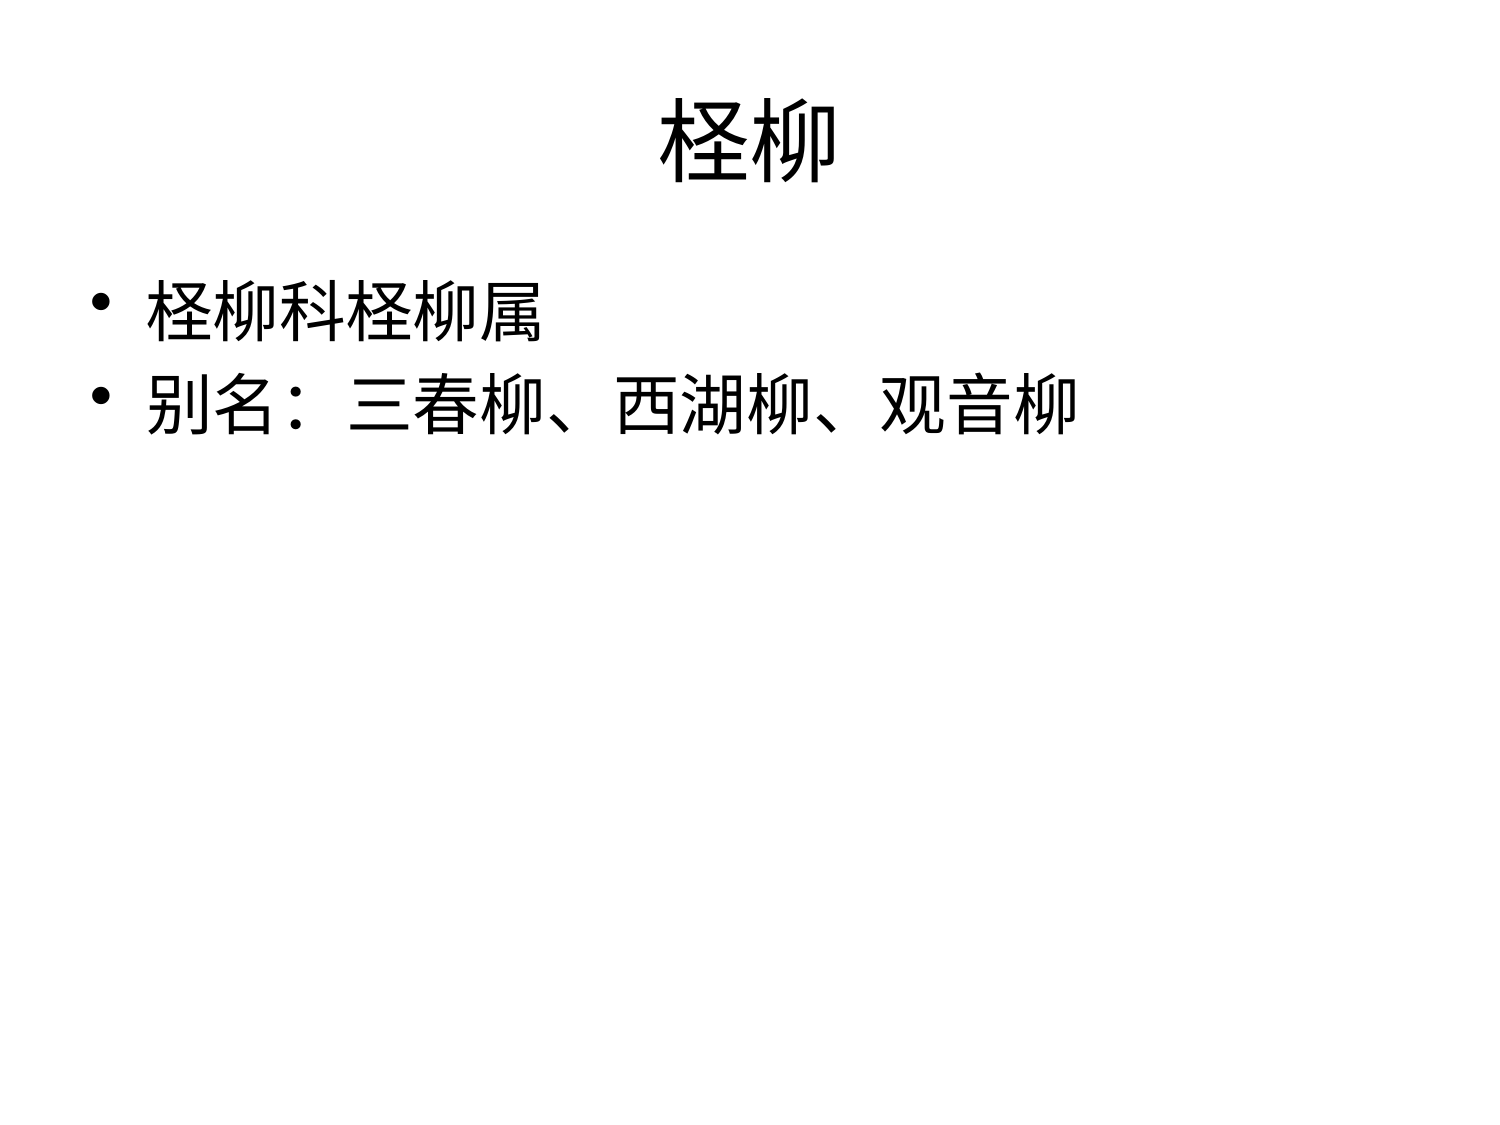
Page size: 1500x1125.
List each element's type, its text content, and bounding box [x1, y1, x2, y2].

list 柽柳科柽柳属 别名：三春柳、西湖柳、观音柳 [74, 262, 1426, 1006]
title 柽柳 [74, 44, 1426, 233]
